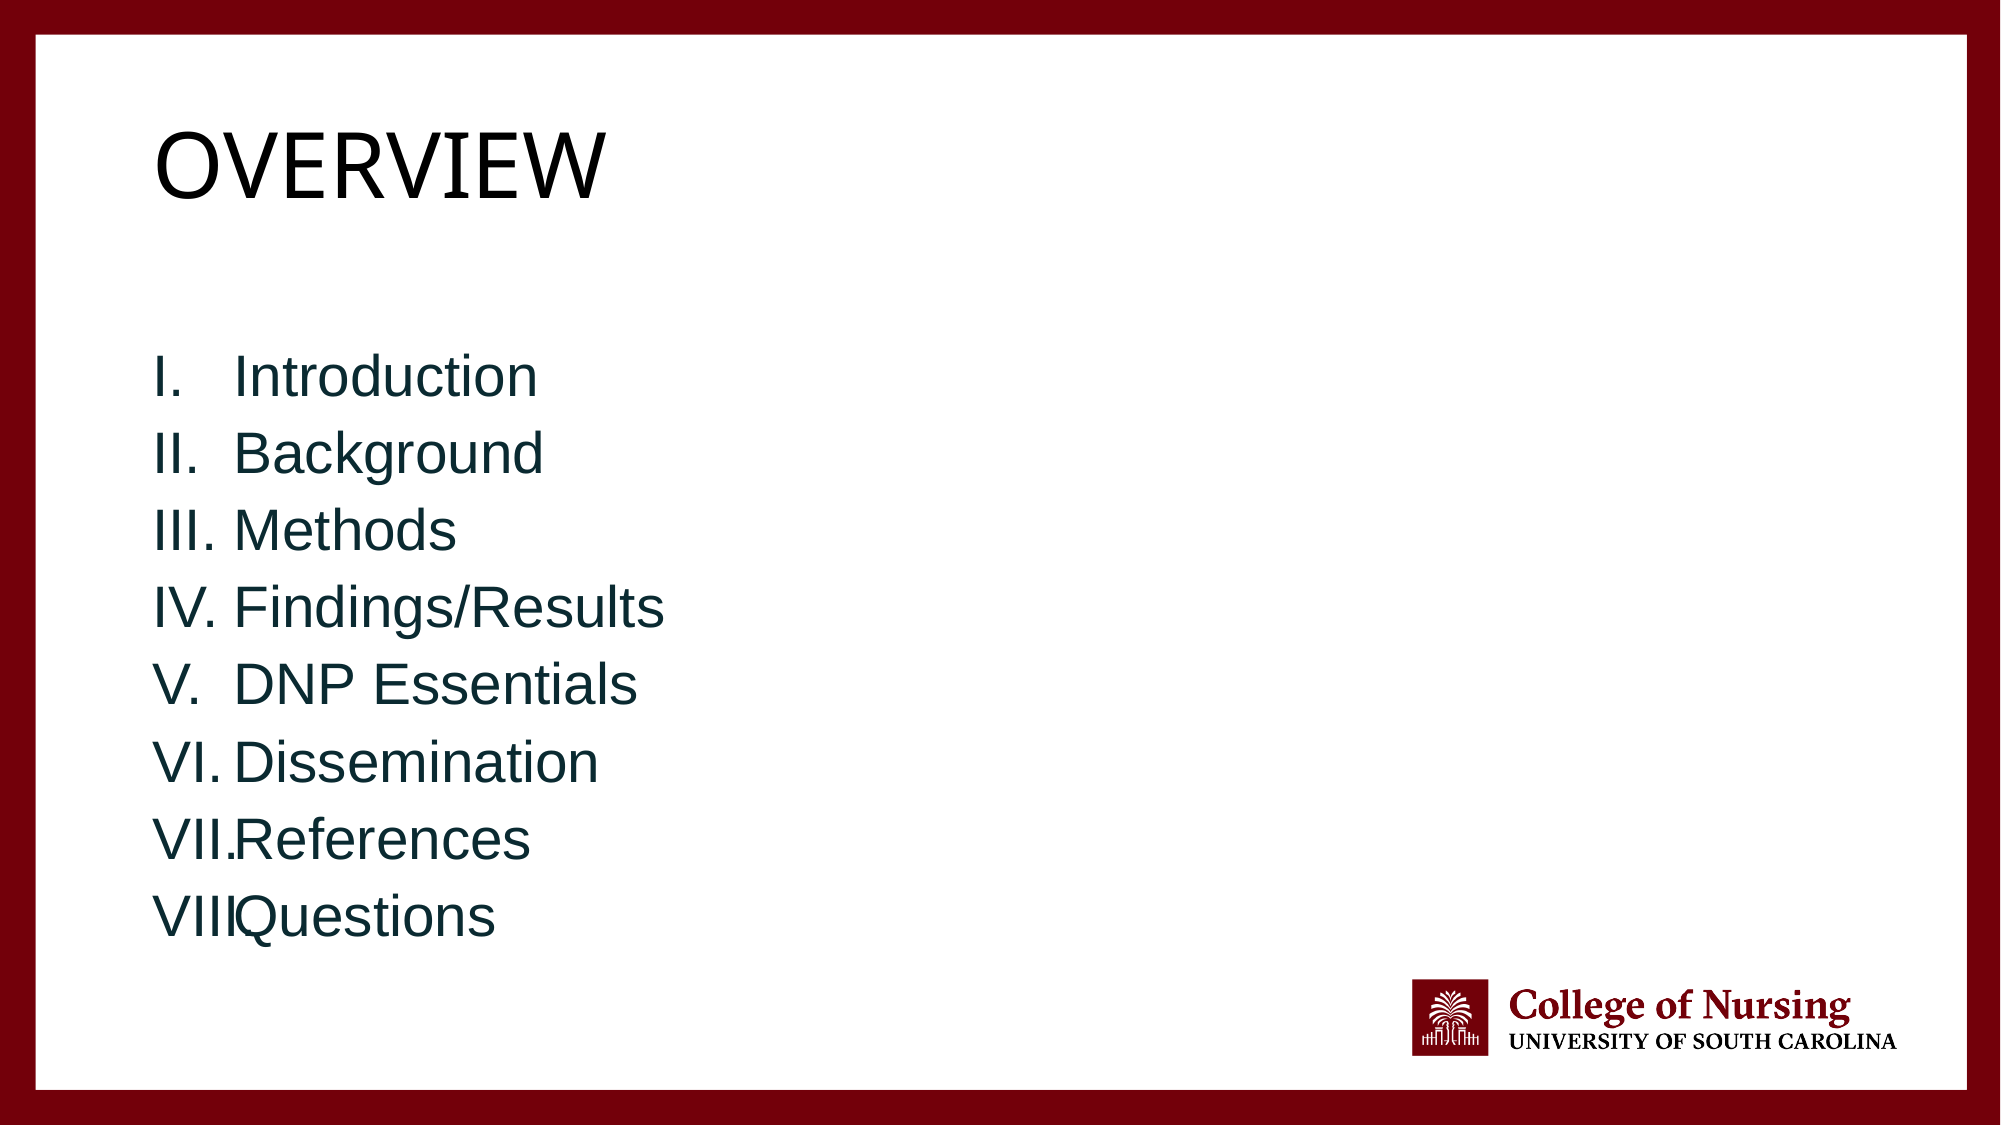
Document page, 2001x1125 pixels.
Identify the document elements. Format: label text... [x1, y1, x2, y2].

list Introduction Background Methods Findings/Results DNP Essentials Dissemination References Questions [137, 277, 1863, 1020]
title OVERVIEW [137, 59, 1863, 277]
picture [0, 0, 2001, 1125]
